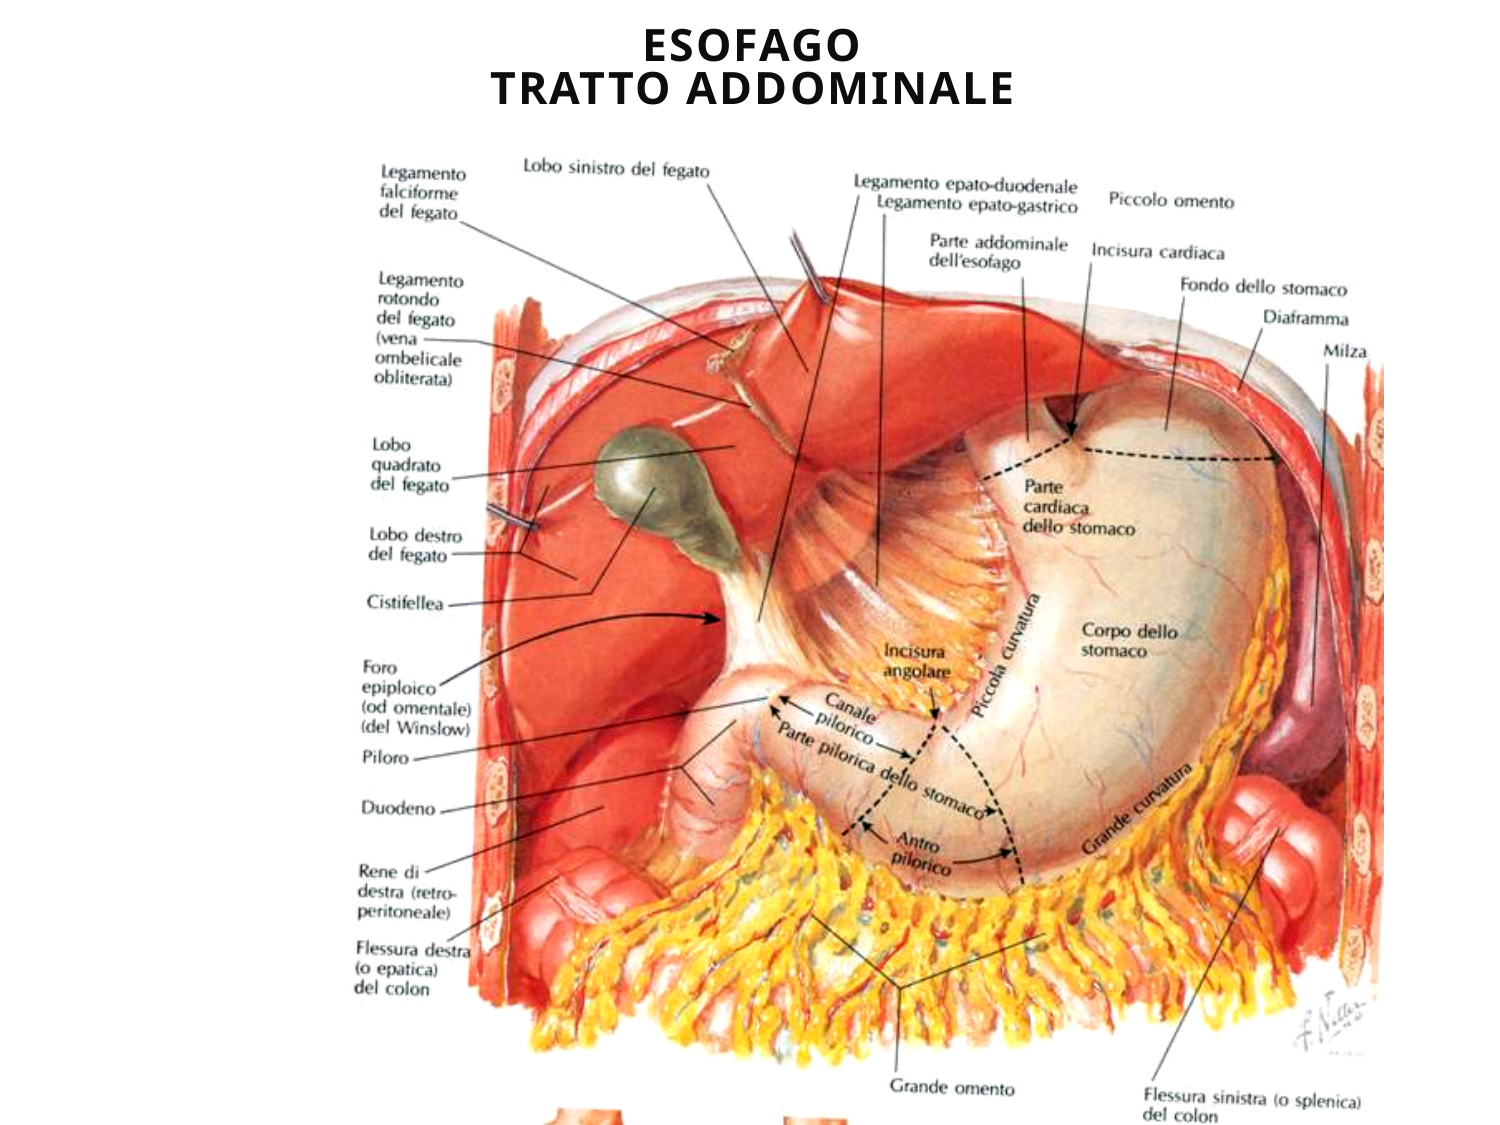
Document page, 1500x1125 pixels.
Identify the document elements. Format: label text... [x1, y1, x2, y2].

title ESOFAGO TRATTO ADDOMINALE [53, 19, 1454, 121]
picture [336, 127, 1384, 1125]
